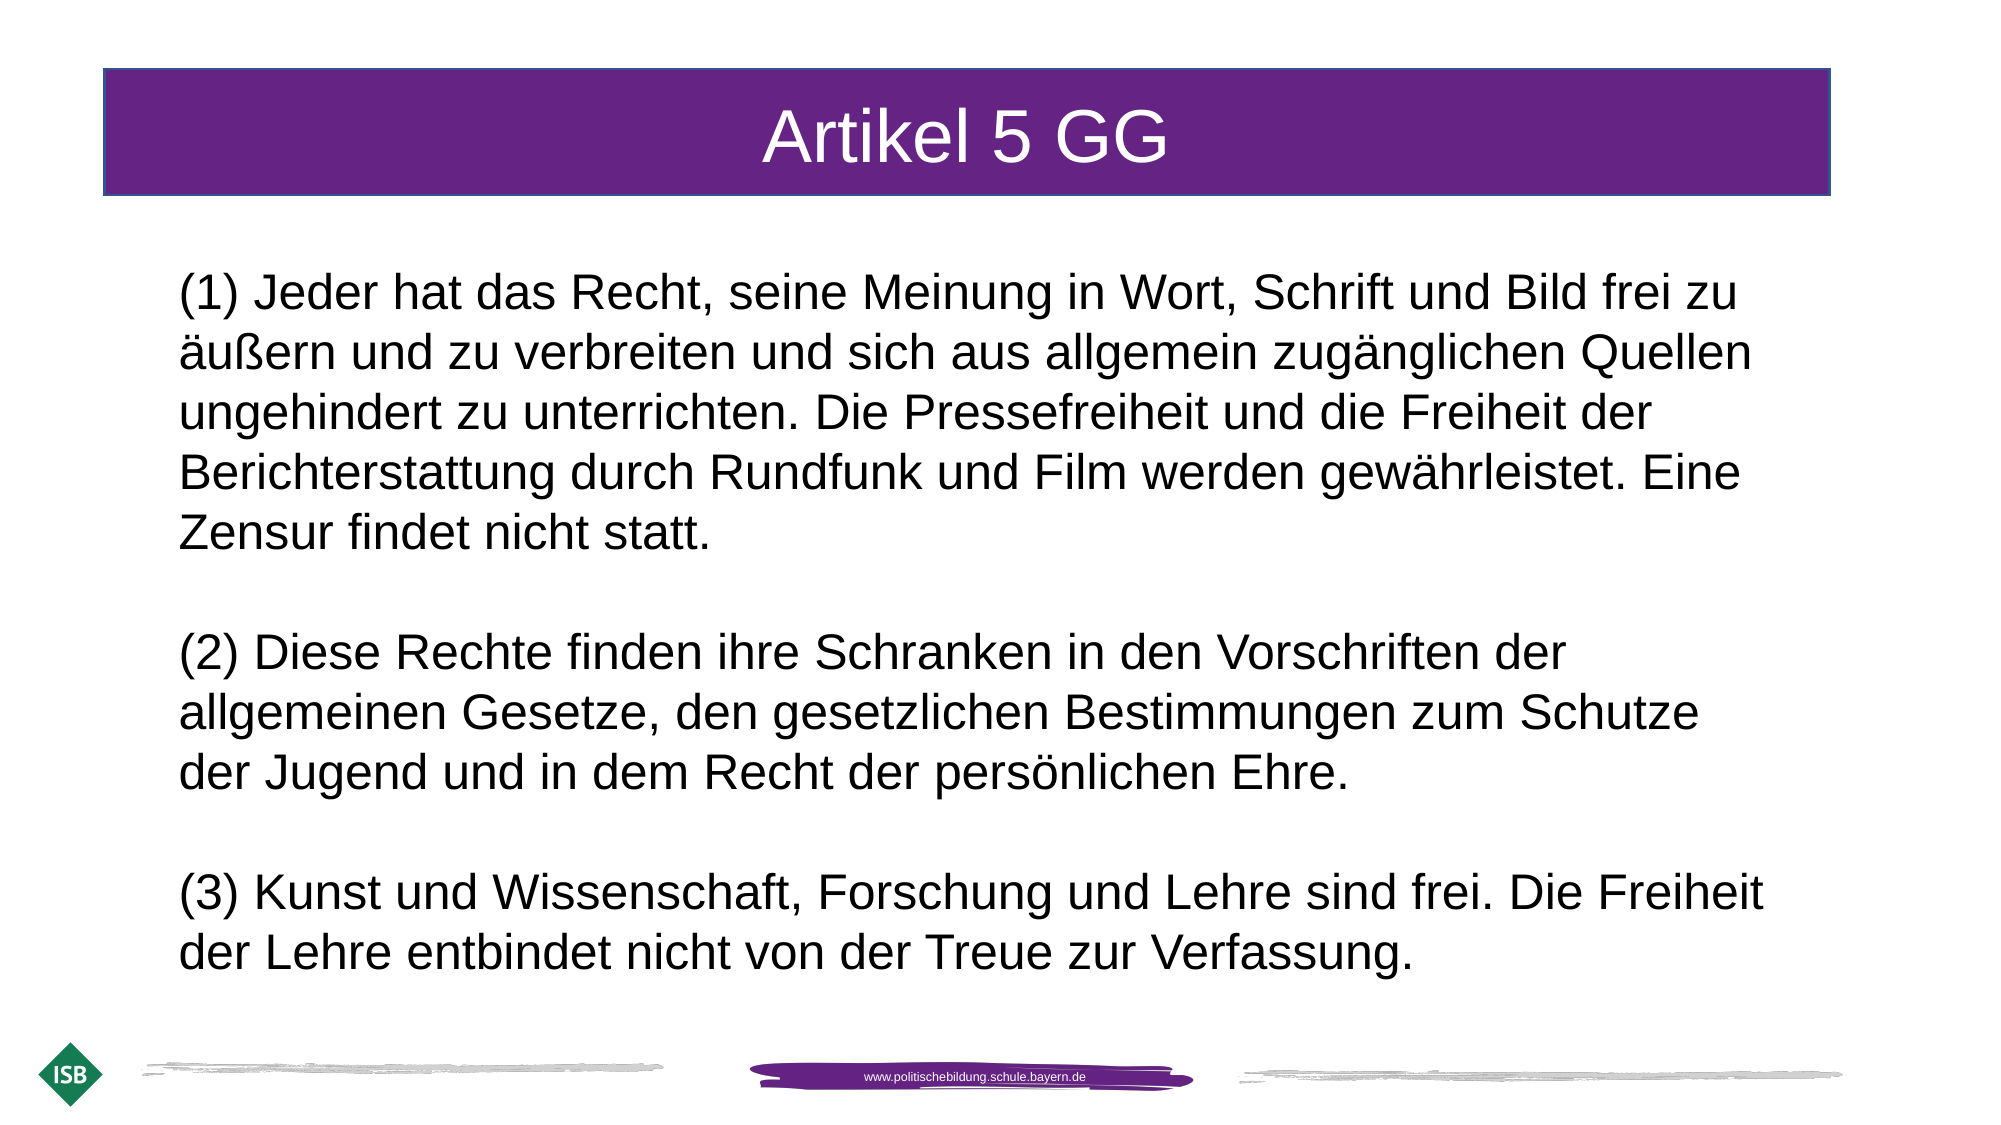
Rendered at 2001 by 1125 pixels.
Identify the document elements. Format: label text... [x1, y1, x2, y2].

text_box Artikel 5 GG [103, 68, 1831, 196]
text_box (1) Jeder hat das Recht, seine Meinung in Wort, Schrift und Bild frei zu äußern und zu verbreiten und sich aus allgemein zugänglichen Quellen ungehindert zu unterrichten. Die Pressefreiheit und die Freiheit der Berichterstattung durch Rundfunk und Film werden gewährleistet. Eine Zensur findet nicht statt. (2) Diese Rechte finden ihre Schranken in den Vorschriften der allgemeinen Gesetze, den gesetzlichen Bestimmungen zum Schutze der Jugend und in dem Recht der persönlichen Ehre. (3) Kunst und Wissenschaft, Forschung und Lehre sind frei. Die Freiheit der Lehre entbindet nicht von der Treue zur Verfassung. [163, 251, 1785, 1047]
picture [38, 1030, 1945, 1125]
